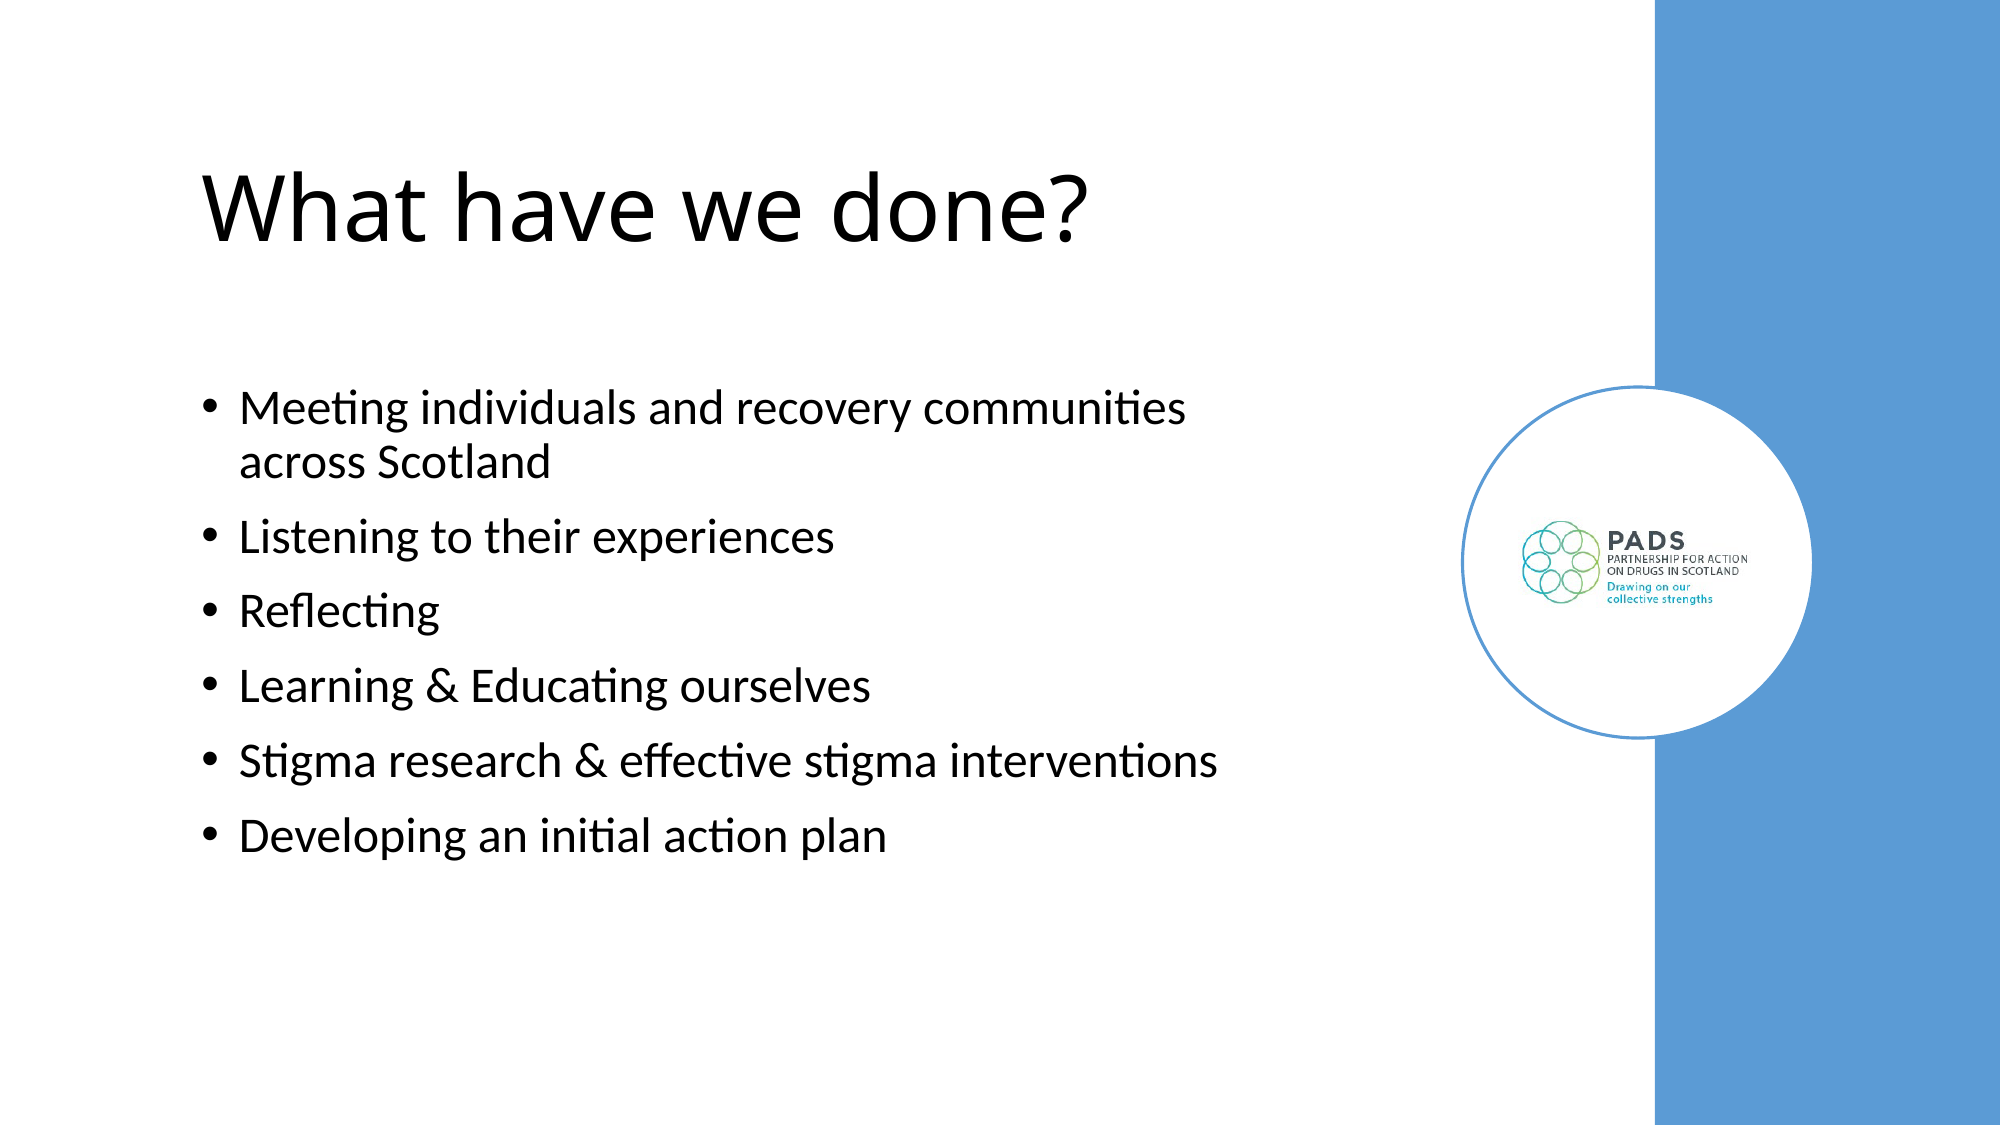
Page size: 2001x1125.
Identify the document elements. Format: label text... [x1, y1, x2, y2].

title What have we done? [186, 102, 1413, 321]
text_box [1461, 385, 1815, 740]
text_box [1654, 0, 2000, 1125]
picture [1518, 517, 1758, 608]
list Meeting individuals and recovery communities across Scotland Listening to their experiences Reflecting Learning & Educating ourselves Stigma research & effective stigma interventions Developing an initial action plan [186, 373, 1248, 940]
